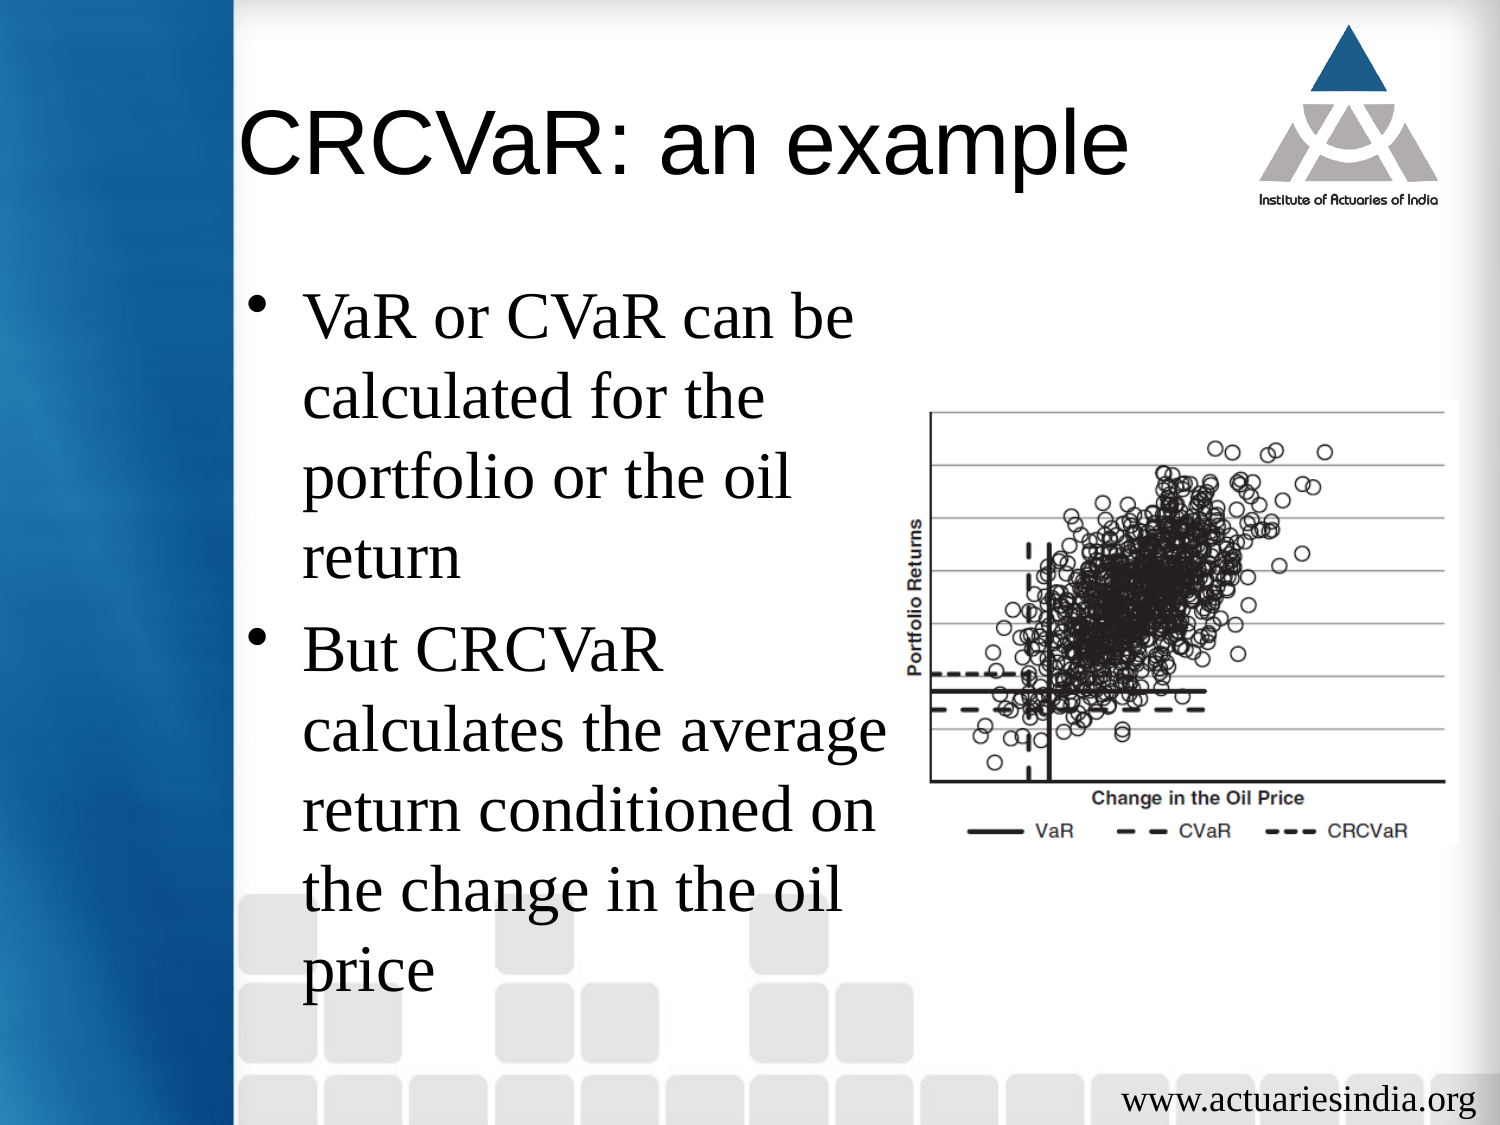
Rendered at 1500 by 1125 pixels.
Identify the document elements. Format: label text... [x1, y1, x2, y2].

text_box www.actuariesindia.org [1106, 1066, 1500, 1125]
text_box VaR or CVaR can be calculated for the portfolio or the oil return But CRCVaR calculates the average return conditioned on the change in the oil price [231, 264, 913, 1067]
text_box CRCVaR: an example [222, 75, 1225, 205]
picture [0, 0, 1500, 1125]
